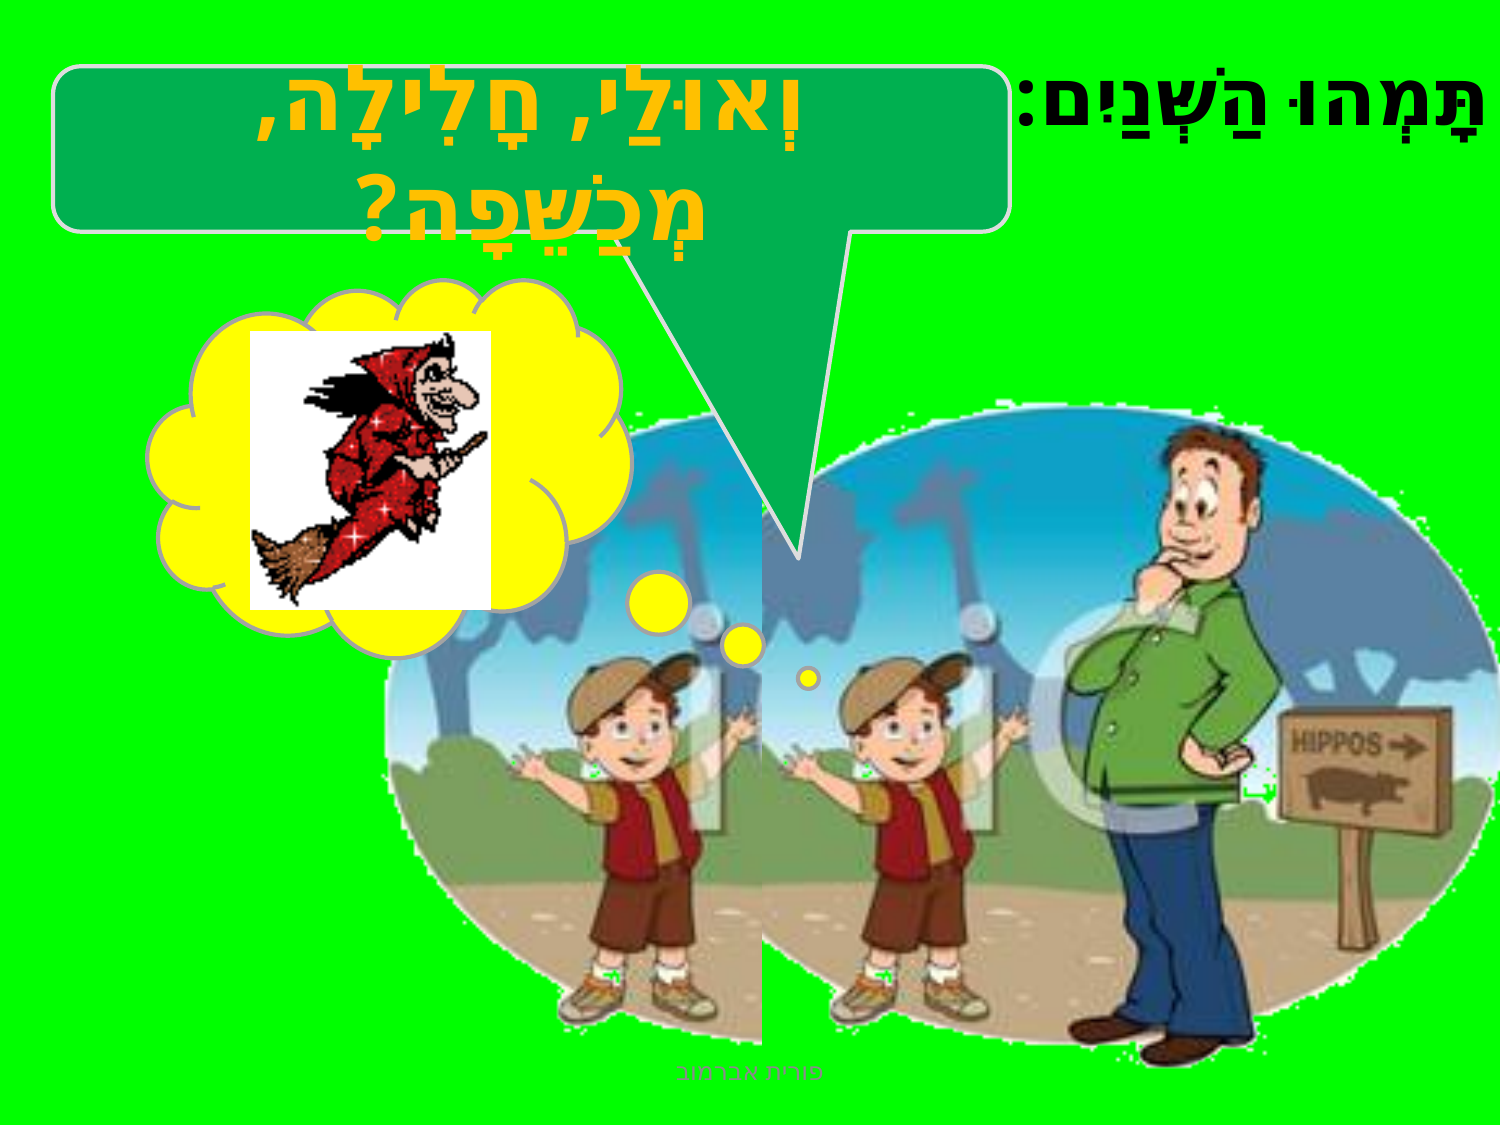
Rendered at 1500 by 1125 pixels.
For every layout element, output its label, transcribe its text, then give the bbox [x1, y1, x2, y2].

text_box [145, 302, 319, 638]
text_box וְאוּלַי, חָלִילָה, מְכַשֵּׁפָה? [50, 64, 1012, 234]
picture [250, 231, 1500, 1125]
title תָּמְהוּ הַשְּׁנַיִם: [986, 0, 1500, 187]
